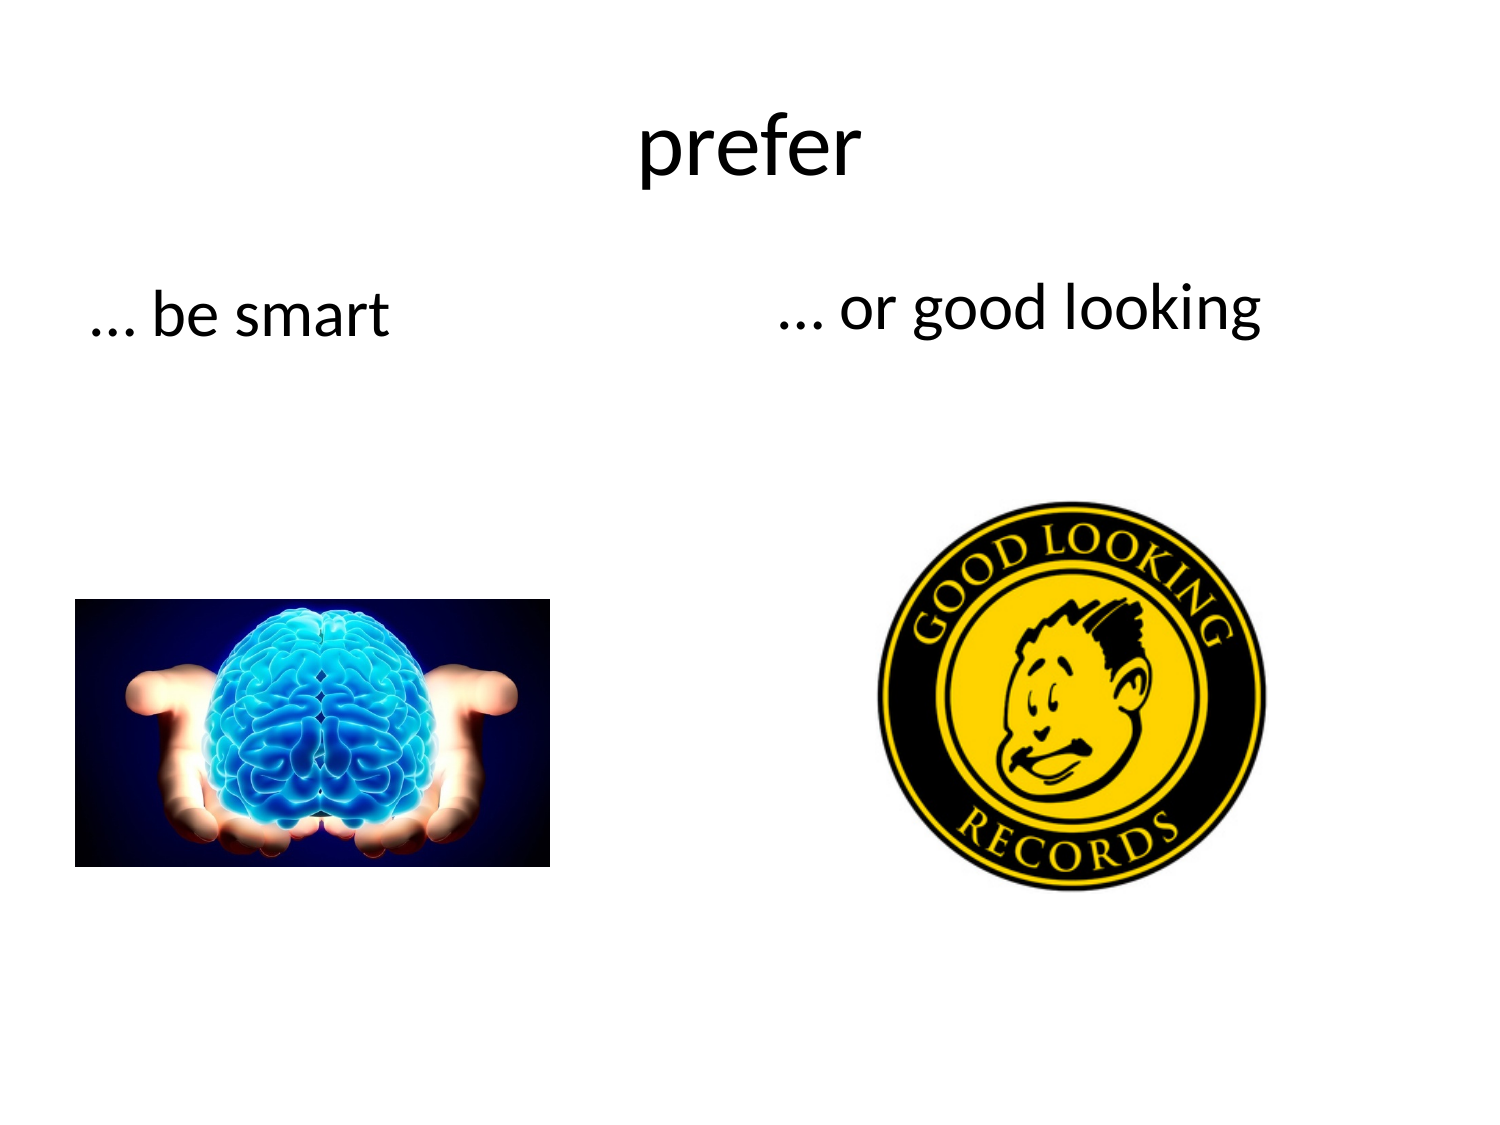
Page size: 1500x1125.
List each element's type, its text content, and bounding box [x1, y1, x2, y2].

title prefer [75, 45, 1425, 233]
list … be smart [75, 262, 739, 1005]
text_box … or good looking [763, 255, 1427, 998]
picture [874, 499, 1269, 894]
picture [74, 599, 551, 868]
